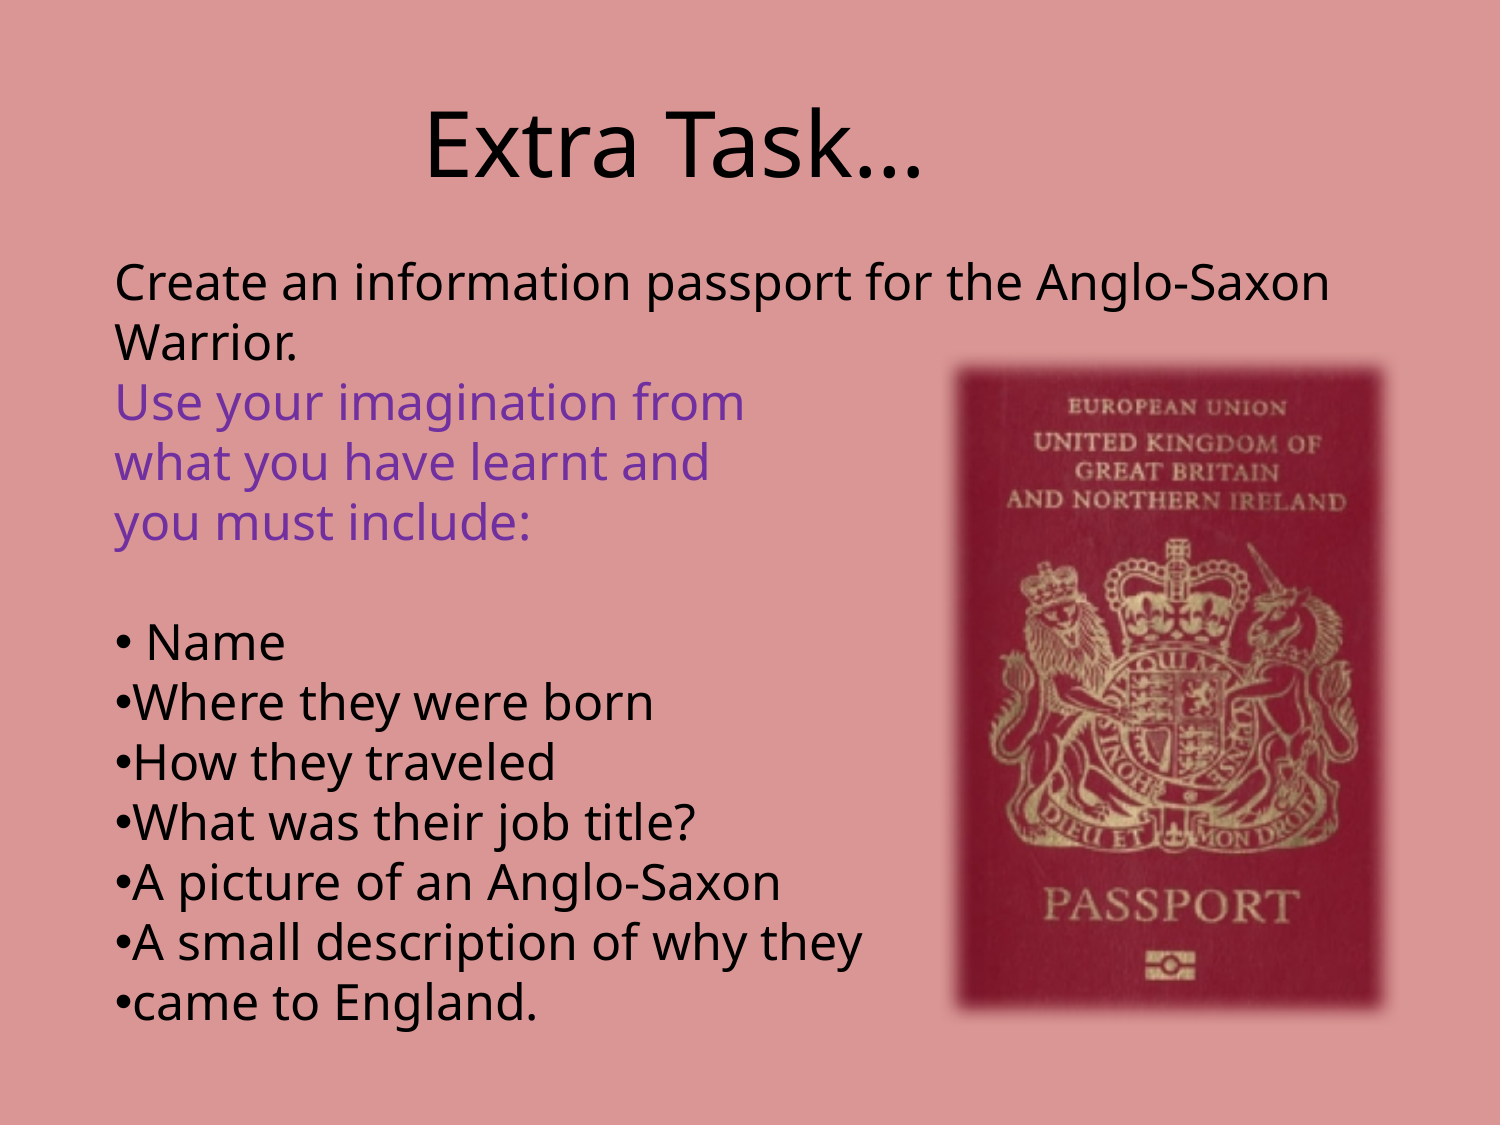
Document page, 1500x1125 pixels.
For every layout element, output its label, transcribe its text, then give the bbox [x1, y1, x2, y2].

text_box Extra Task… [407, 78, 1058, 243]
text_box Create an information passport for the Anglo-Saxon Warrior. Use your imagination from what you have learnt and you must include: Name Where they were born How they traveled What was their job title? A picture of an Anglo-Saxon A small description of why they came to England. [100, 243, 1353, 1084]
picture [938, 349, 1400, 1028]
